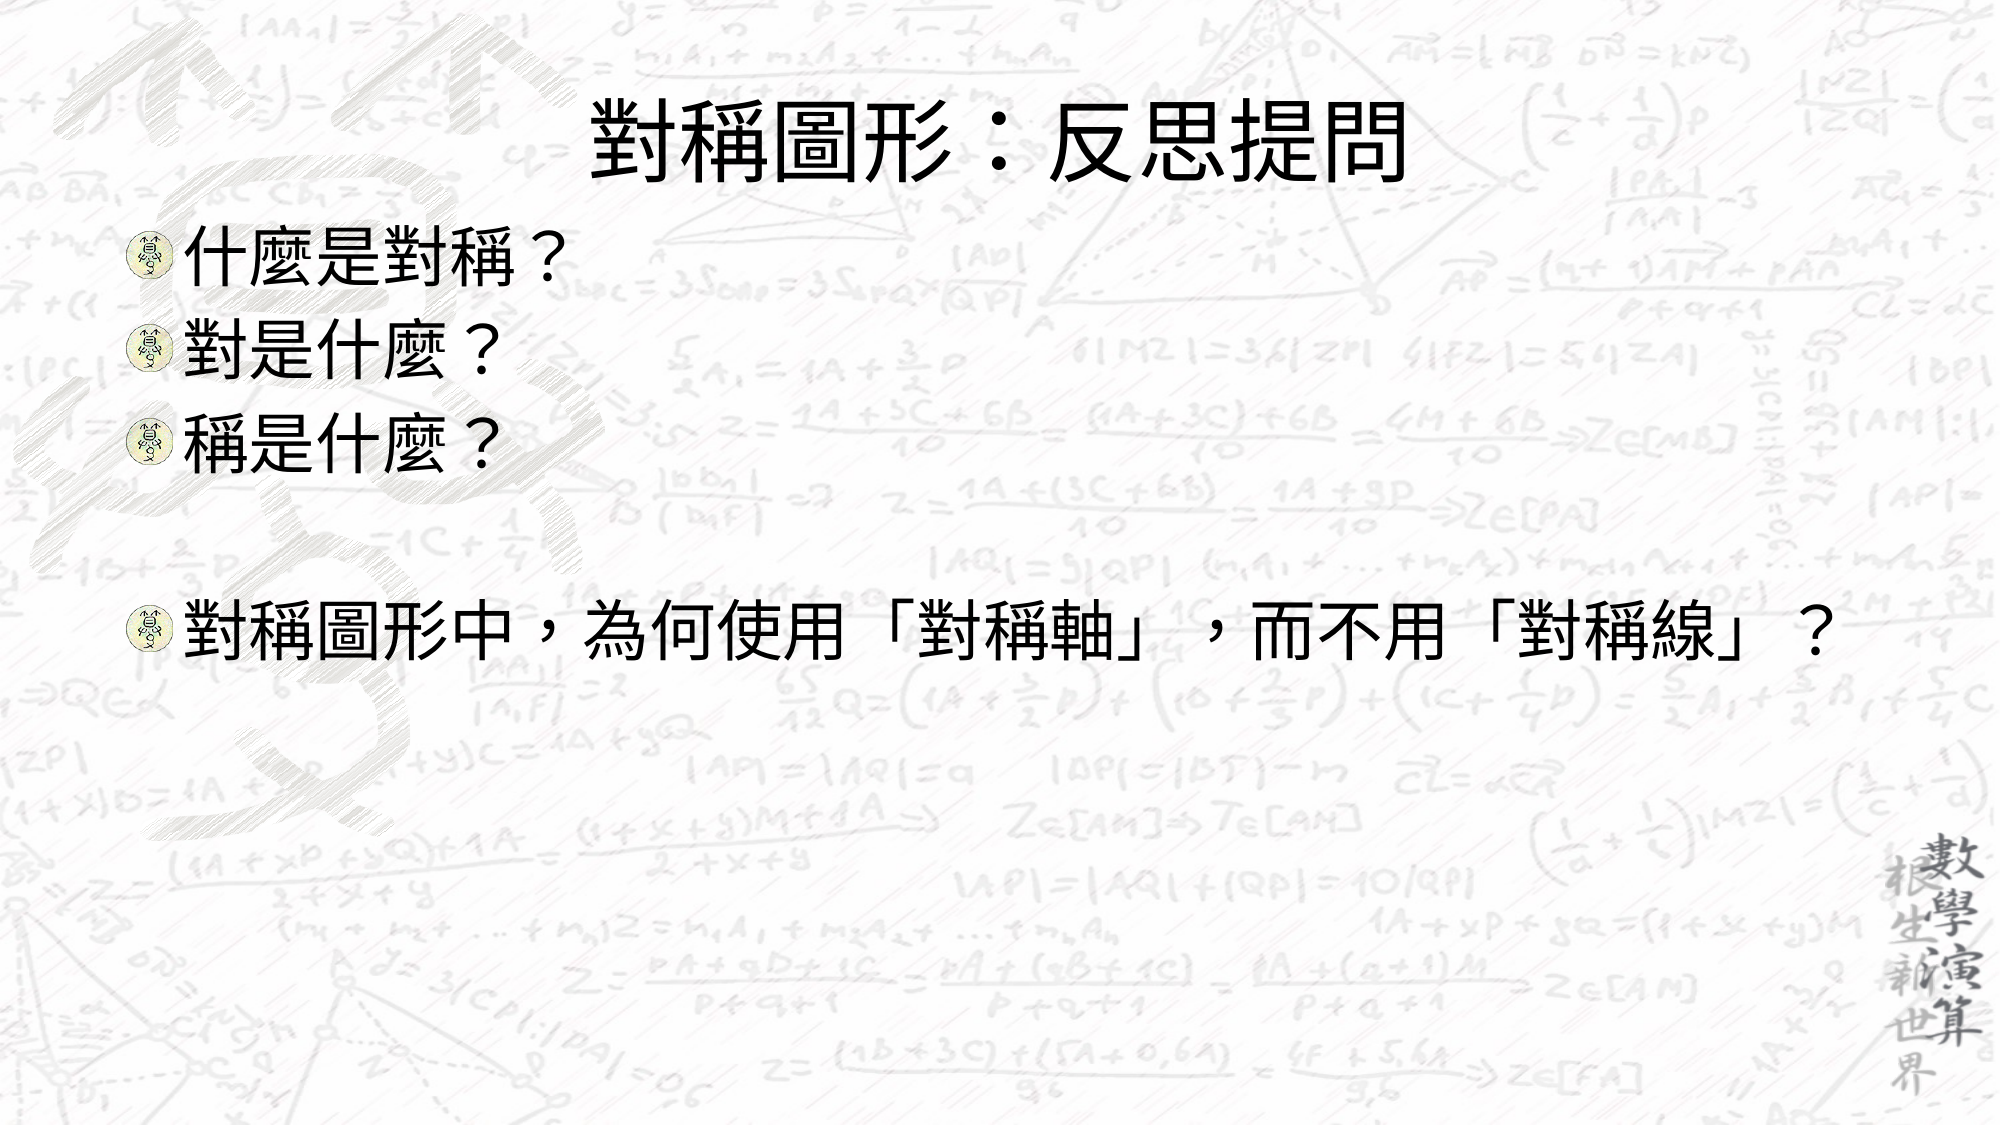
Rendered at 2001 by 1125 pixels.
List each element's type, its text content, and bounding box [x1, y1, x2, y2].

list 什麼是對稱？ 對是什麼？ 稱是什麼？ 對稱圖形中，為何使用「對稱軸」，而不用「對稱線」？ [111, 207, 1871, 992]
picture [0, 0, 2001, 1125]
title 對稱圖形：反思提問 [99, 45, 1900, 233]
